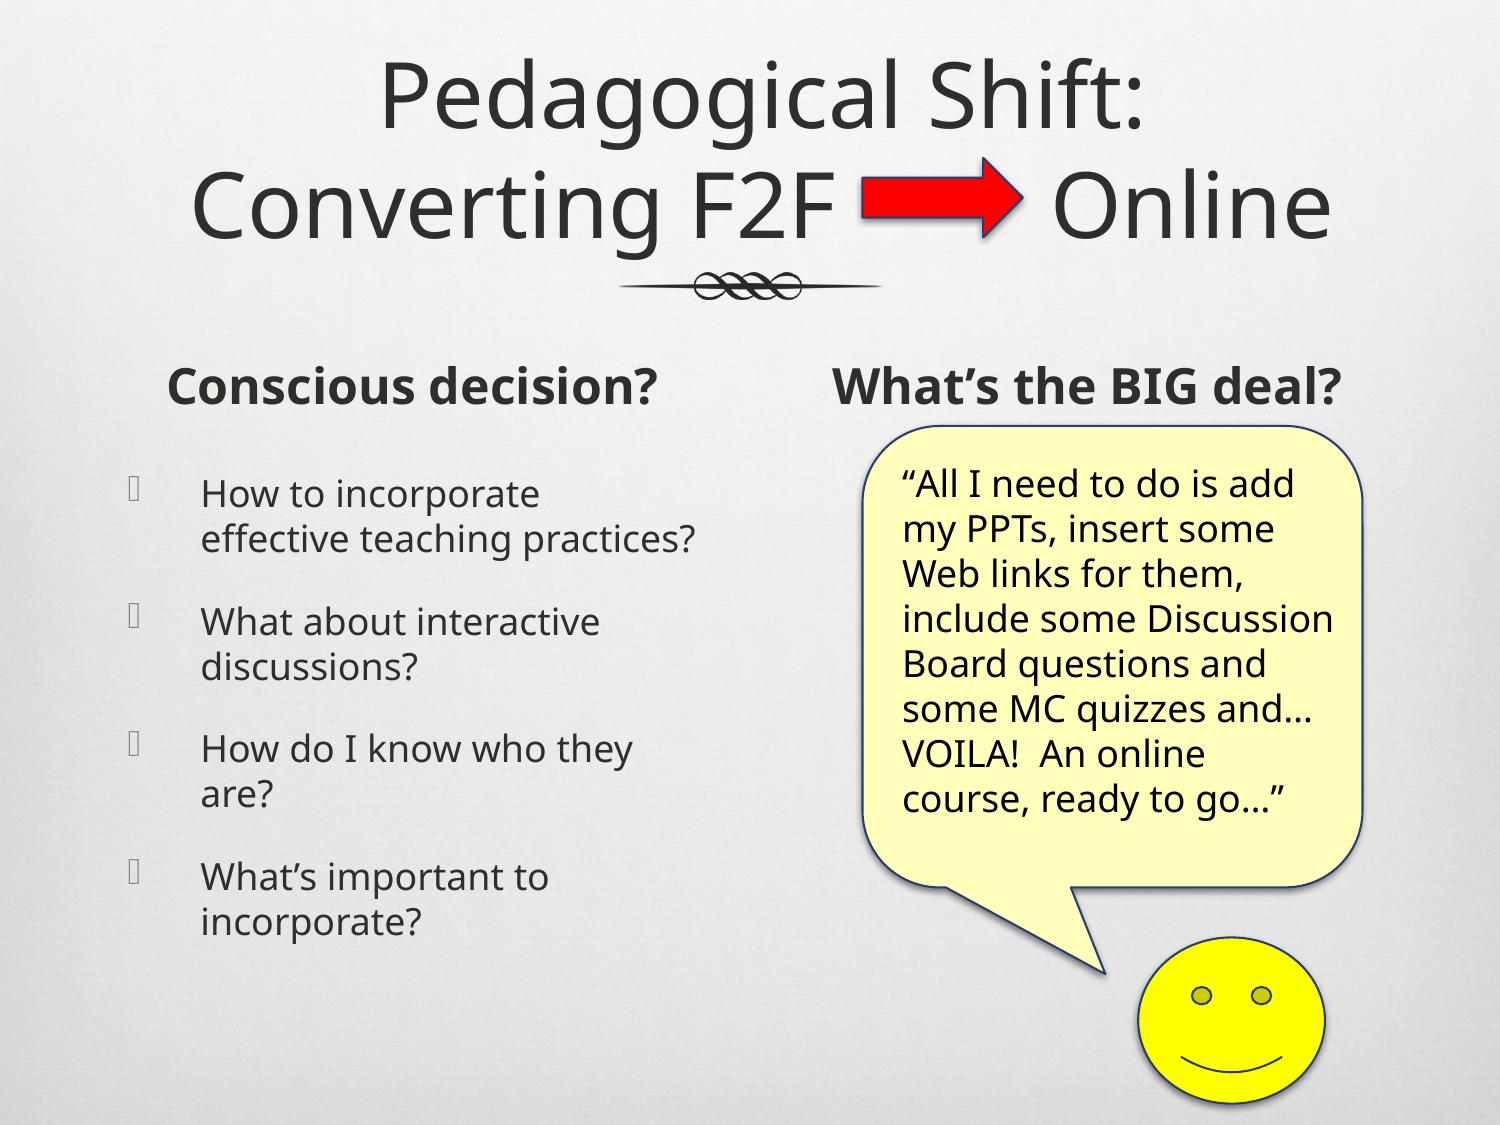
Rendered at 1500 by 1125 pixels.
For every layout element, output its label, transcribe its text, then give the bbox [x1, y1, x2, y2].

picture [615, 272, 885, 300]
title Pedagogical Shift: Converting F2F Online [125, 34, 1400, 260]
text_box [861, 425, 1363, 1105]
list Conscious decision? [112, 332, 713, 438]
text_box [861, 156, 1024, 239]
list How to incorporate effective teaching practices? What about interactive discussions? How do I know who they are? What’s important to incorporate? [112, 462, 713, 963]
list What’s the BIG deal? [787, 332, 1388, 438]
